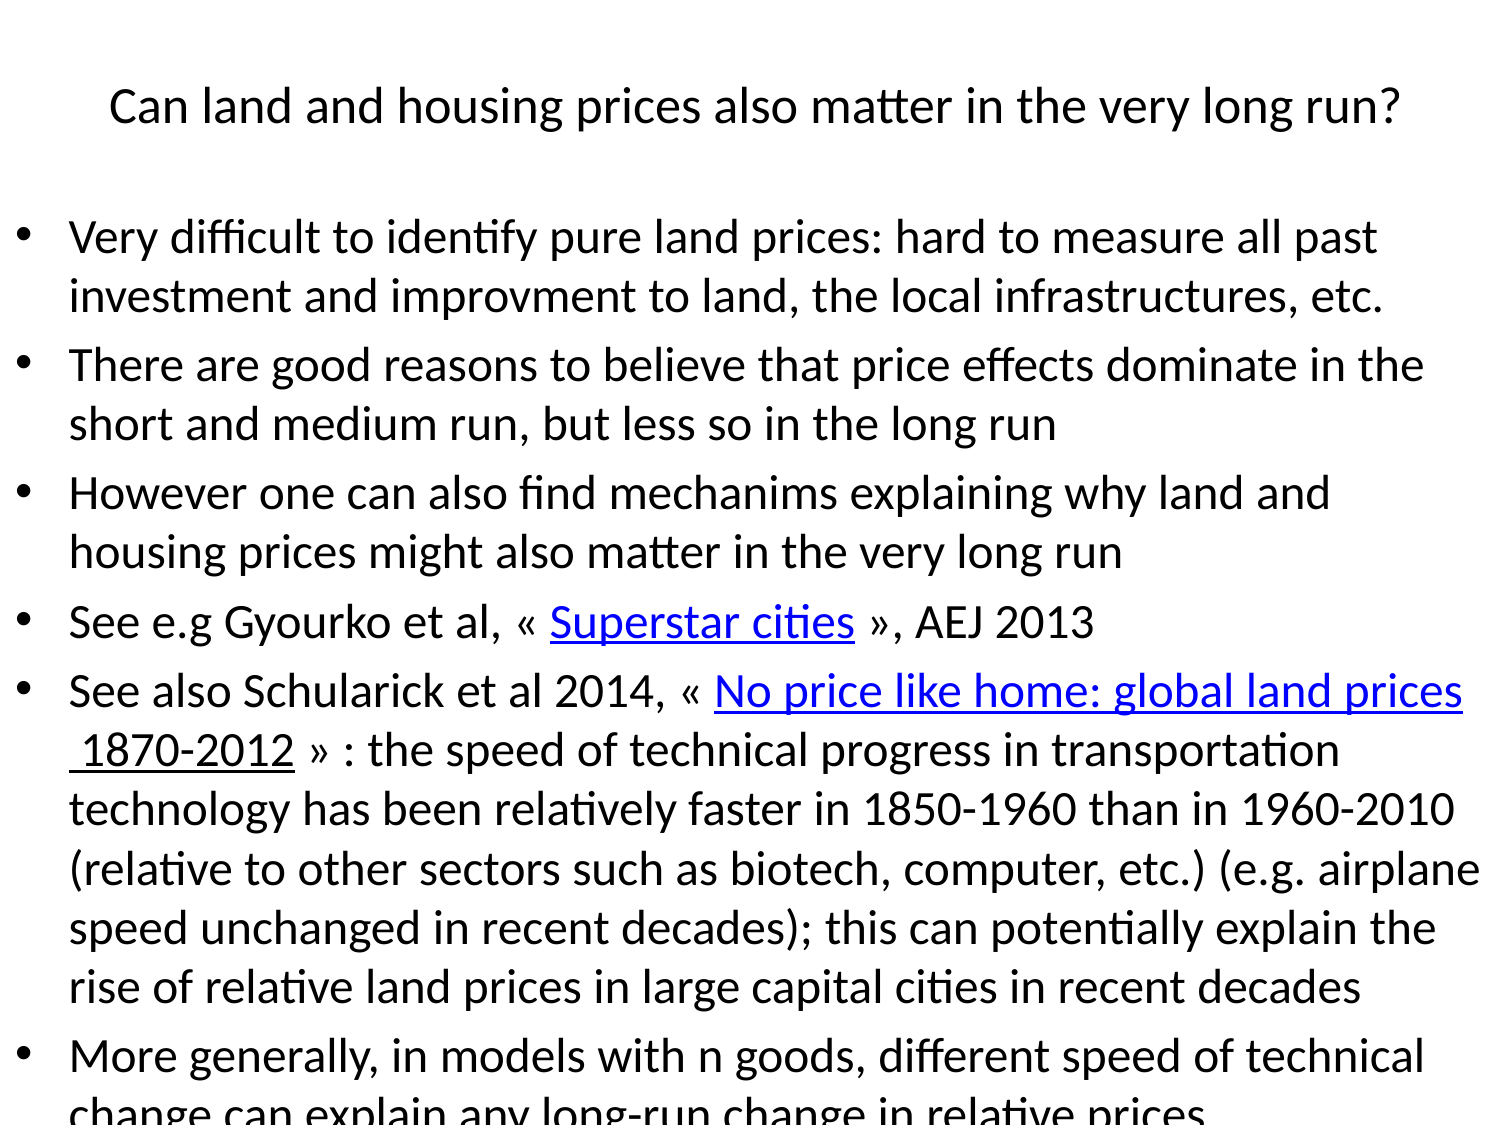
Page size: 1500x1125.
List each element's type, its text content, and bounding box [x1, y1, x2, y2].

title Can land and housing prices also matter in the very long run? [53, 45, 1459, 161]
list Very difficult to identify pure land prices: hard to measure all past investment and improvment to land, the local infrastructures, etc. There are good reasons to believe that price effects dominate in the short and medium run, but less so in the long run However one can also find mechanims explaining why land and housing prices might also matter in the very long run See e.g Gyourko et al, « Superstar cities », AEJ 2013 See also Schularick et al 2014, « No price like home: global land prices 1870-2012 » : the speed of technical progress in transportation technology has been relatively faster in 1850-1960 than in 1960-2010 (relative to other sectors such as biotech, computer, etc.) (e.g. airplane speed unchanged in recent decades); this can potentially explain the rise of relative land prices in large capital cities in recent decades More generally, in models with n goods, different speed of technical change can explain any long-run change in relative prices [0, 196, 1500, 1125]
